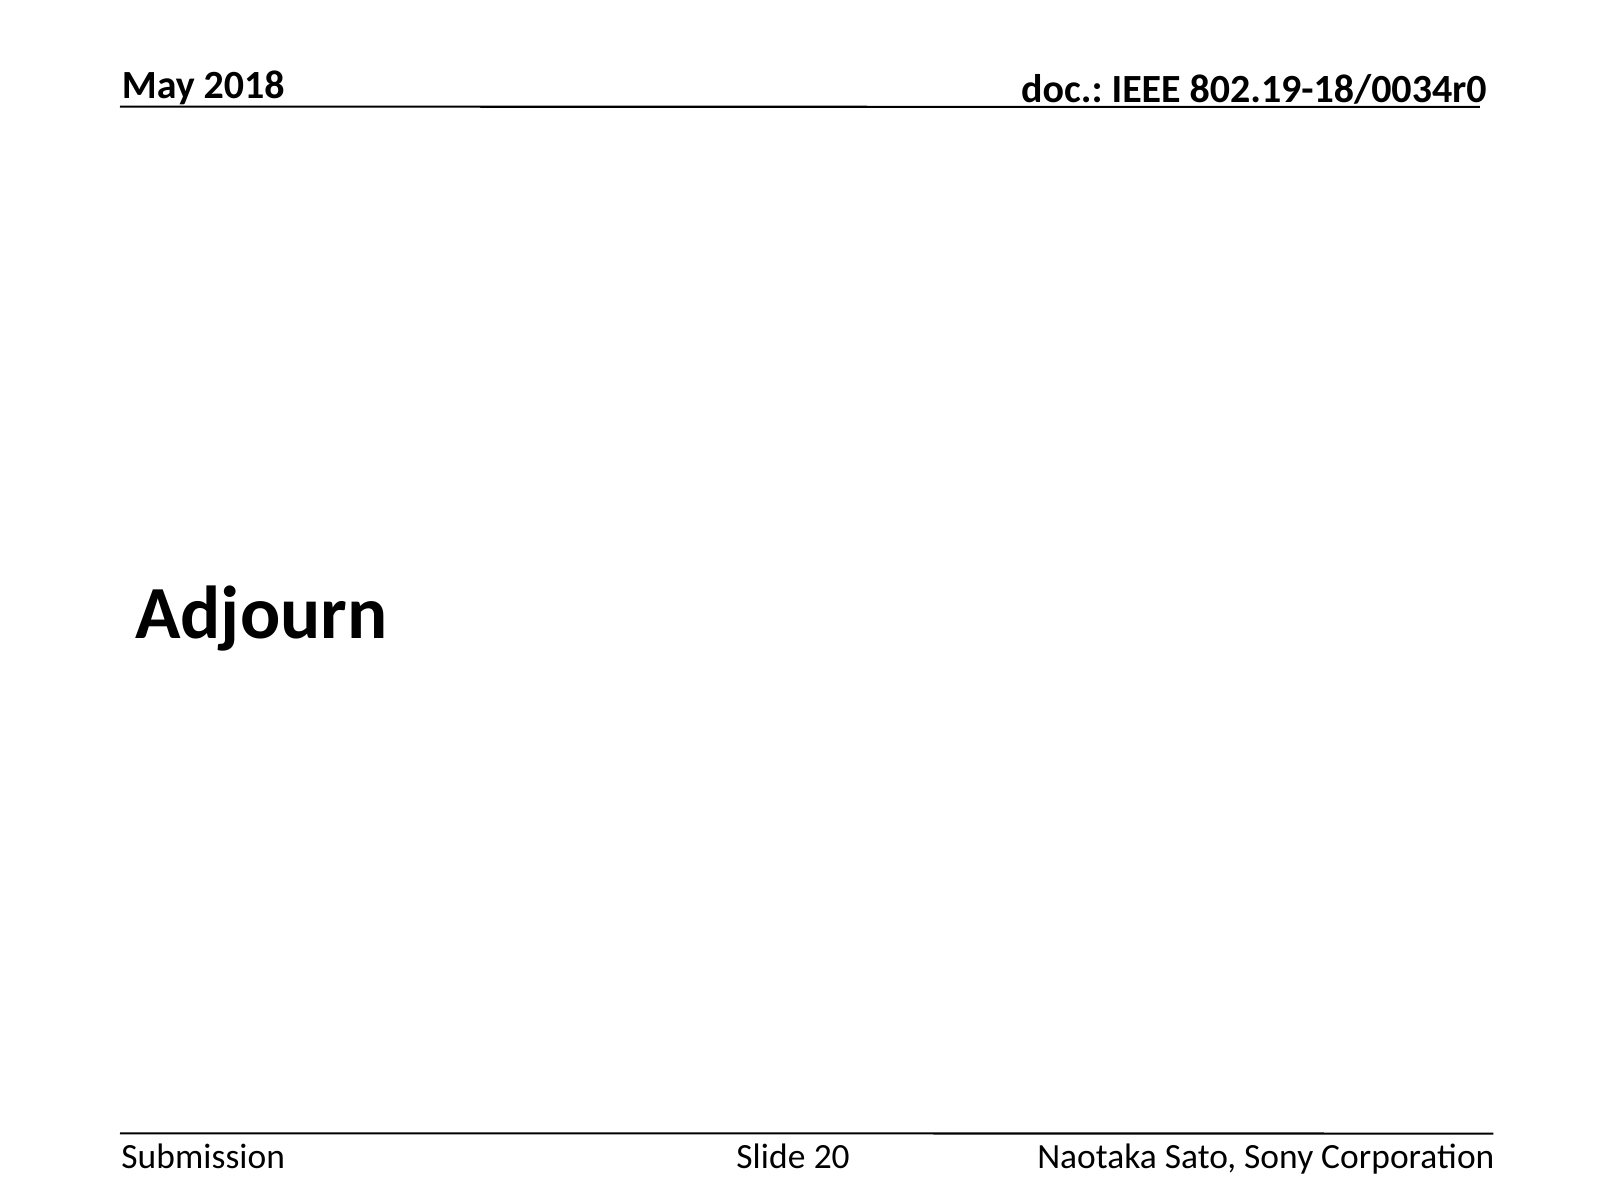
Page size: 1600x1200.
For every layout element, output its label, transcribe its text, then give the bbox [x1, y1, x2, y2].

footer Naotaka Sato, Sony Corporation [937, 1132, 1495, 1174]
slide_number Slide 20 [733, 1132, 854, 1197]
list Adjourn [119, 262, 1480, 1126]
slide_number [121, 58, 451, 107]
